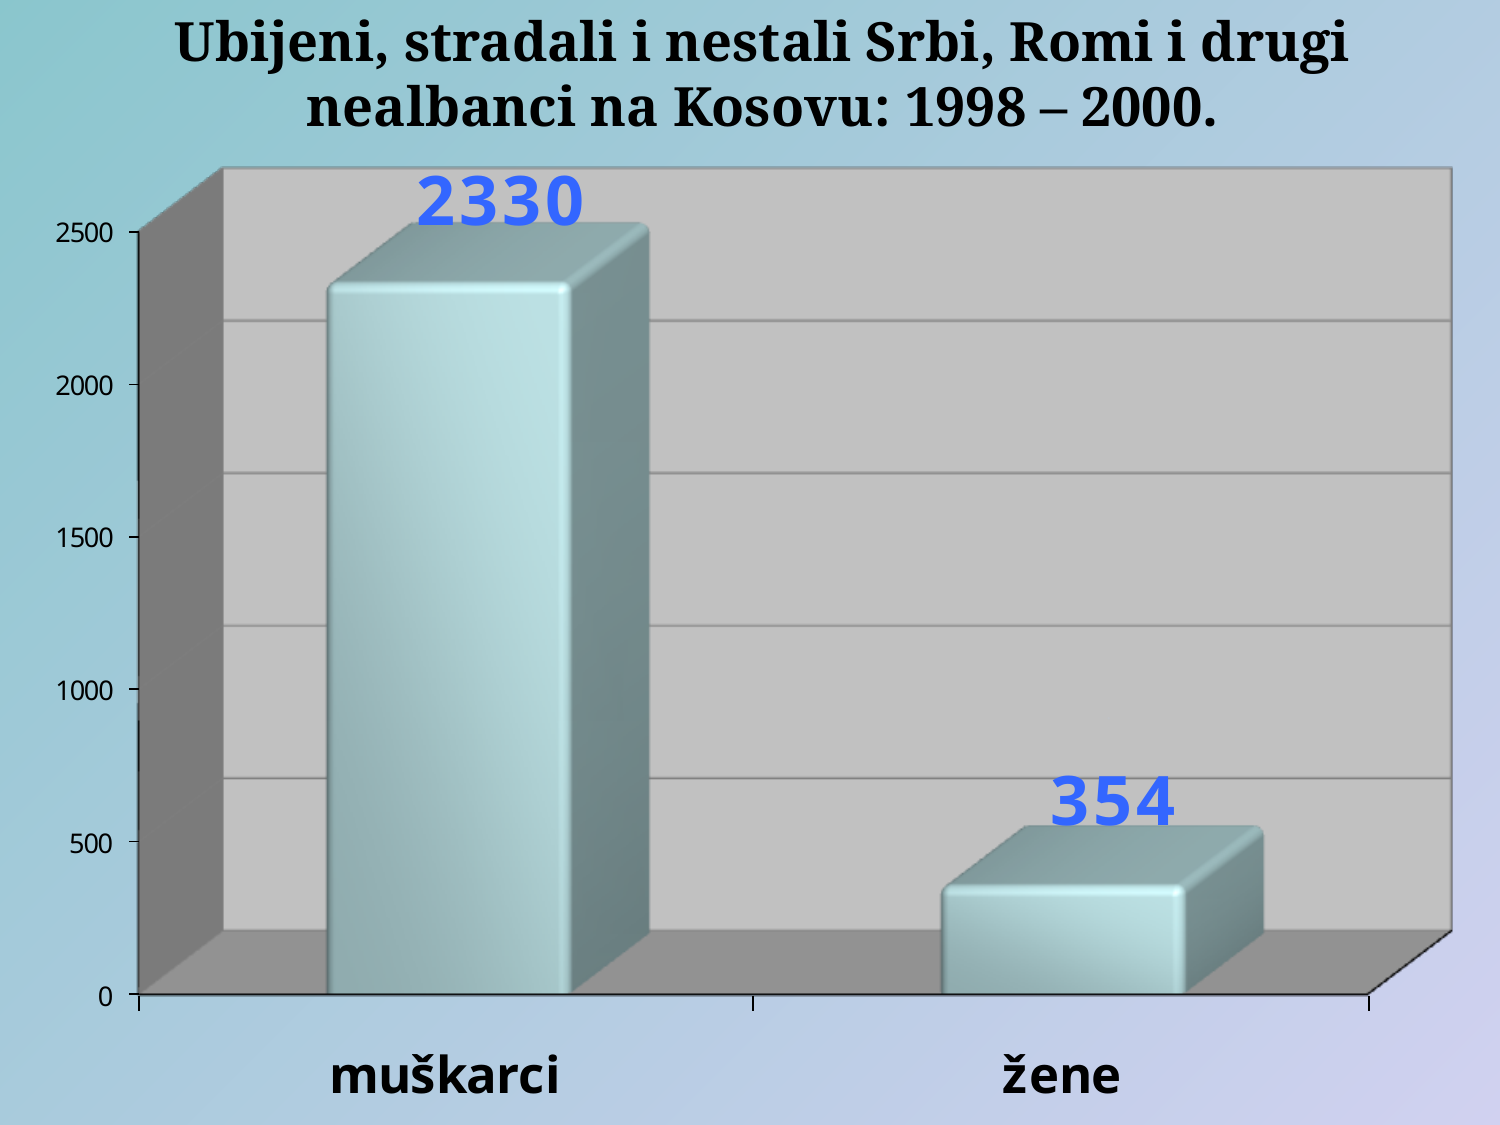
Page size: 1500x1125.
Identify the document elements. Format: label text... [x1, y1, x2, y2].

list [0, 132, 1500, 1125]
text_box Ubijeni, stradali i nestali Srbi, Romi i drugi nealbanci na Kosovu: 1998 – 2000. [24, 0, 1500, 131]
